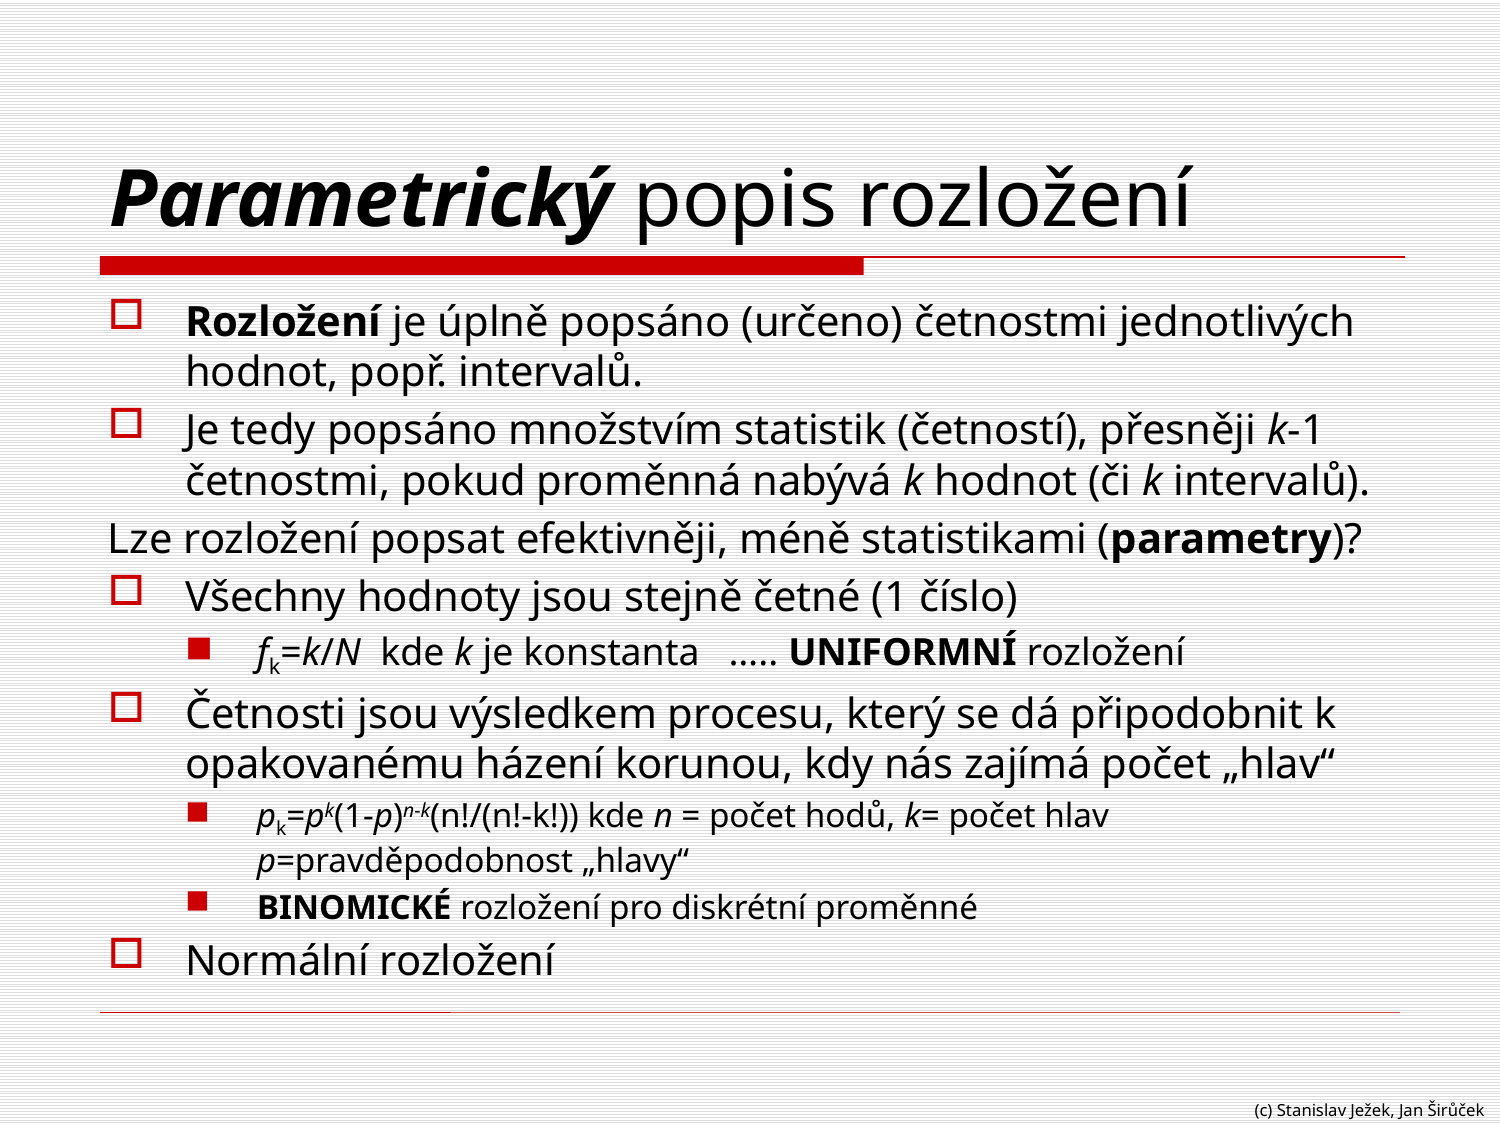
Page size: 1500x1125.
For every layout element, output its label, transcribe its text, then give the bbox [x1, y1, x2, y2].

footer (c) Stanislav Ježek, Jan Širůček [1024, 1092, 1500, 1125]
list Rozložení je úplně popsáno (určeno) četnostmi jednotlivých hodnot, popř. intervalů. Je tedy popsáno množstvím statistik (četností), přesněji k-1 četnostmi, pokud proměnná nabývá k hodnot (či k intervalů). Lze rozložení popsat efektivněji, méně statistikami (parametry)? Všechny hodnoty jsou stejně četné (1 číslo) fk=k/N kde k je konstanta ….. UNIFORMNÍ rozložení Četnosti jsou výsledkem procesu, který se dá připodobnit k opakovanému házení korunou, kdy nás zajímá počet „hlav“ pk=pk(1-p)n-k(n!/(n!-k!)) kde n = počet hodů, k= počet hlav p=pravděpodobnost „hlavy“ BINOMICKÉ rozložení pro diskrétní proměnné Normální rozložení [92, 287, 1406, 988]
title Parametrický popis rozložení [94, 50, 1407, 250]
